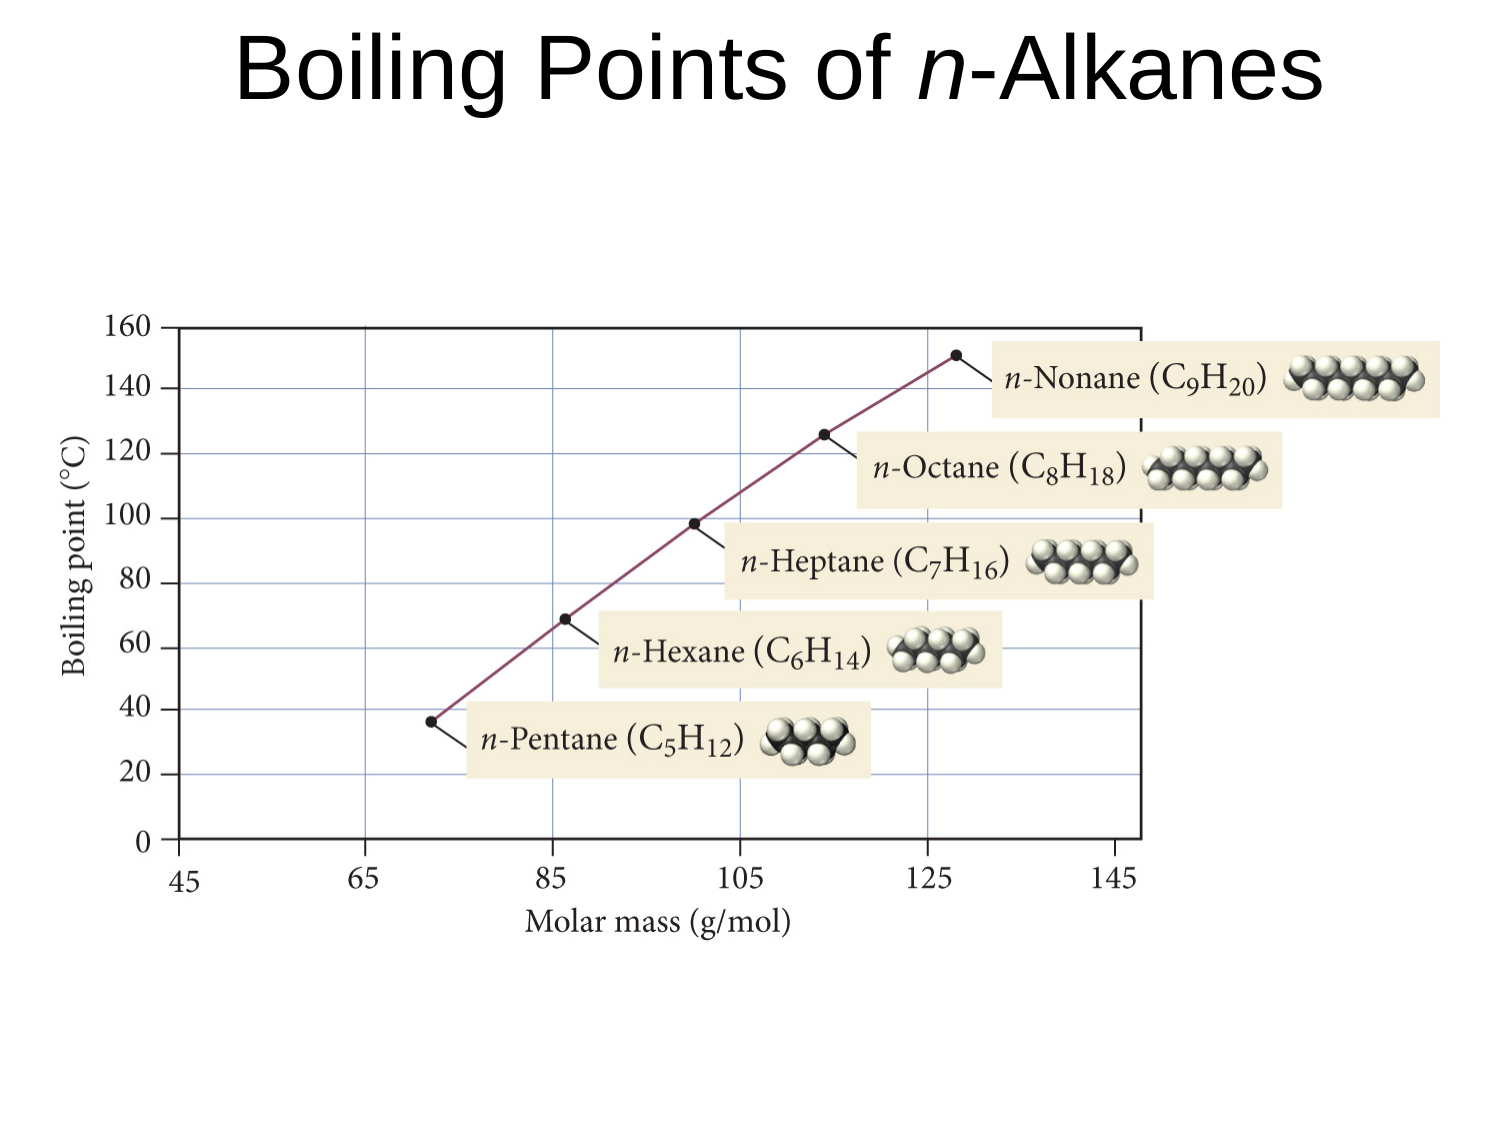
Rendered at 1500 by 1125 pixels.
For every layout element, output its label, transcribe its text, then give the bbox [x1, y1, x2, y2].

picture [49, 305, 1451, 942]
title Boiling Points of n-Alkanes [0, 0, 1500, 203]
